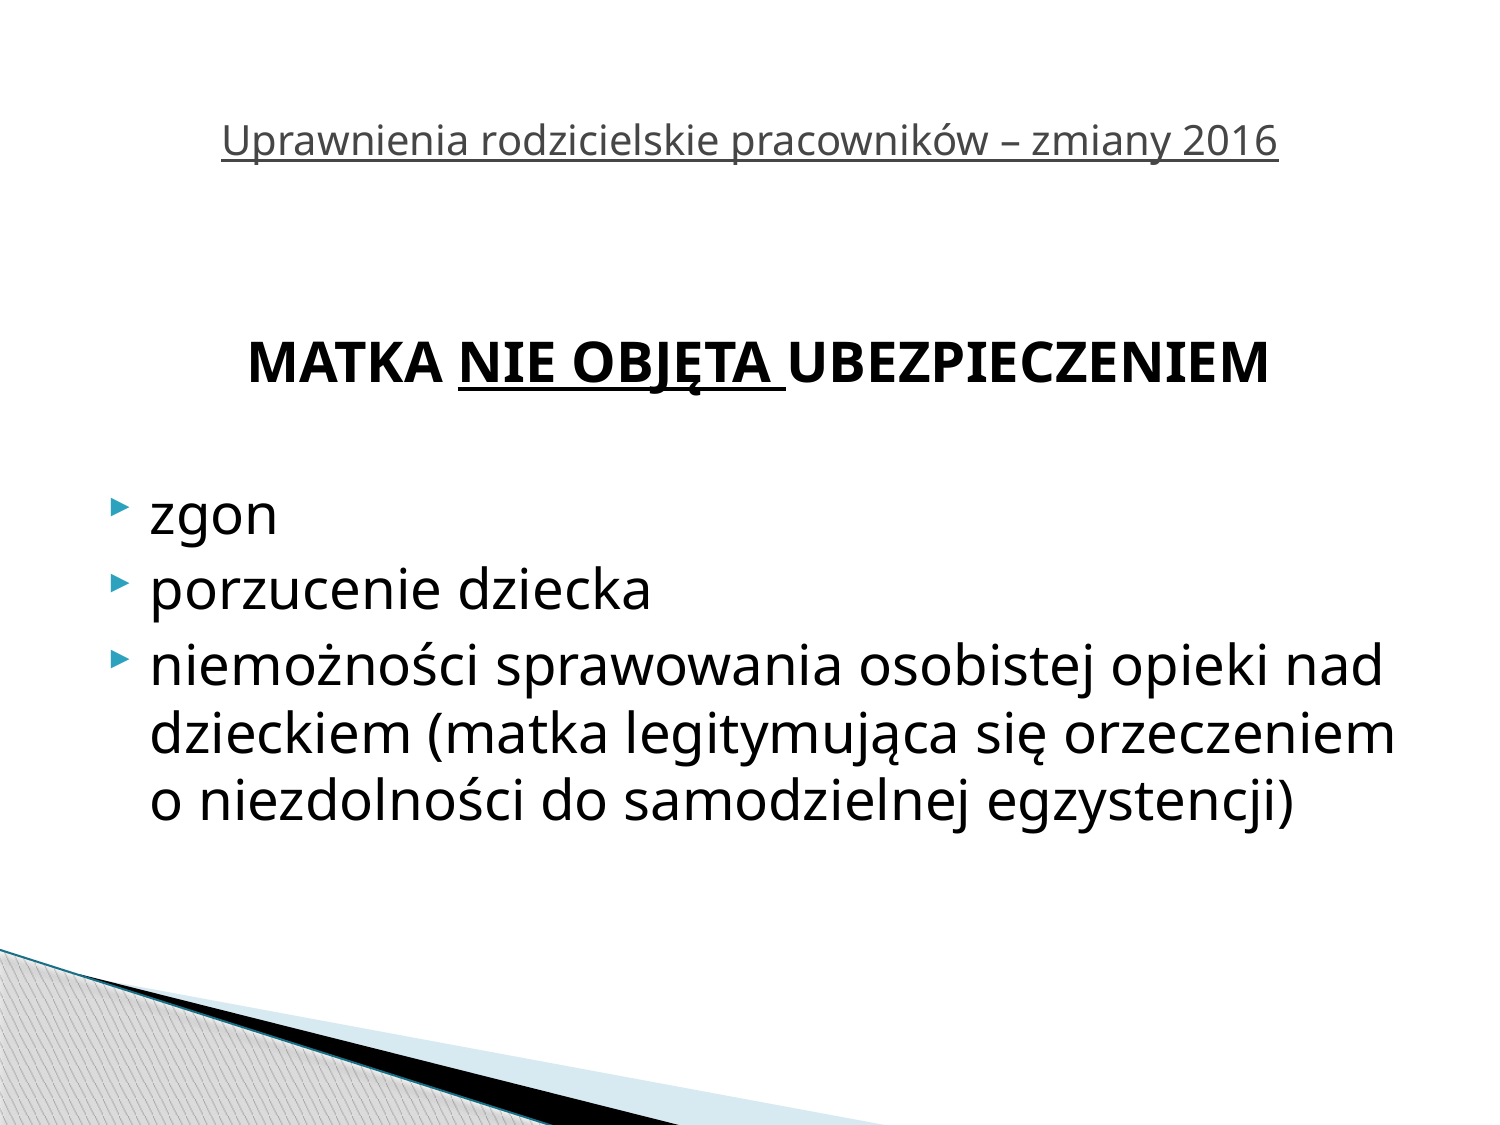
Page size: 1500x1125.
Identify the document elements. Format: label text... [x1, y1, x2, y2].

title Uprawnienia rodzicielskie pracowników – zmiany 2016 [75, 45, 1425, 233]
list MATKA NIE OBJĘTA UBEZPIECZENIEM zgon porzucenie dziecka niemożności sprawowania osobistej opieki nad dzieckiem (matka legitymująca się orzeczeniem o niezdolności do samodzielnej egzystencji) [75, 243, 1425, 986]
